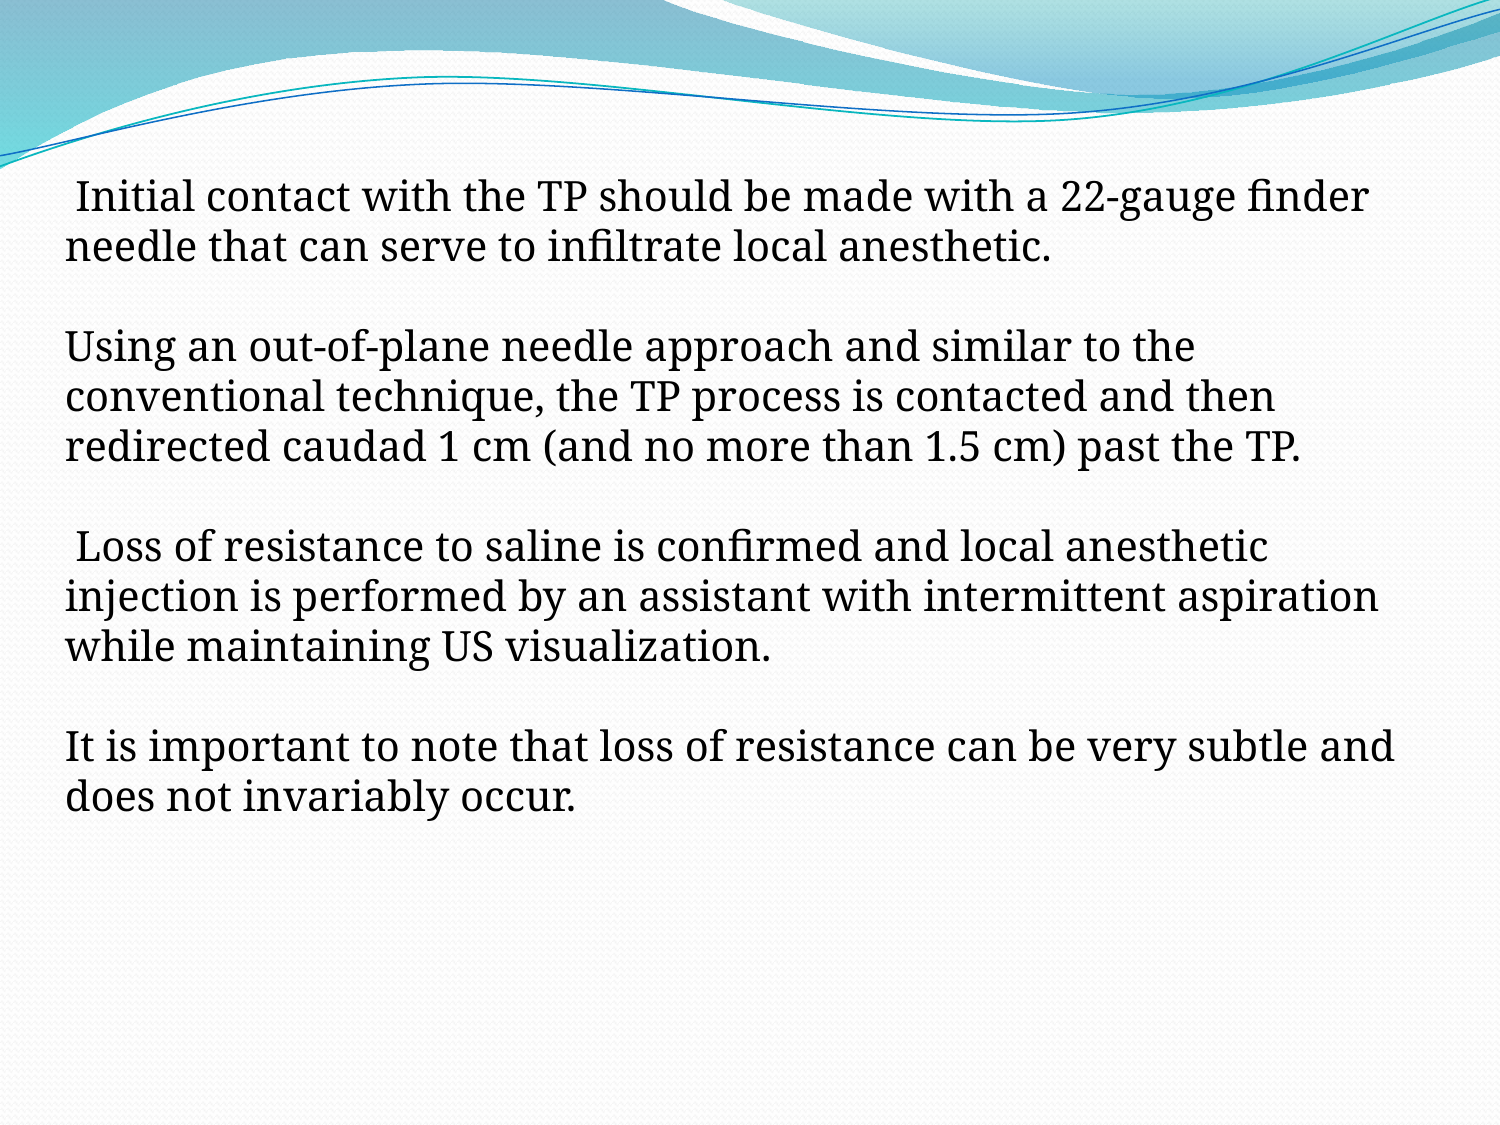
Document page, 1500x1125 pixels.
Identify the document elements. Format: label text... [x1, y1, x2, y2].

text_box Initial contact with the TP should be made with a 22-gauge finder needle that can serve to infiltrate local anesthetic. Using an out-of-plane needle approach and similar to the conventional technique, the TP process is contacted and then redirected caudad 1 cm (and no more than 1.5 cm) past the TP. Loss of resistance to saline is confirmed and local anesthetic injection is performed by an assistant with intermittent aspiration while maintaining US visualization. It is important to note that loss of resistance can be very subtle and does not invariably occur. [49, 112, 1463, 873]
